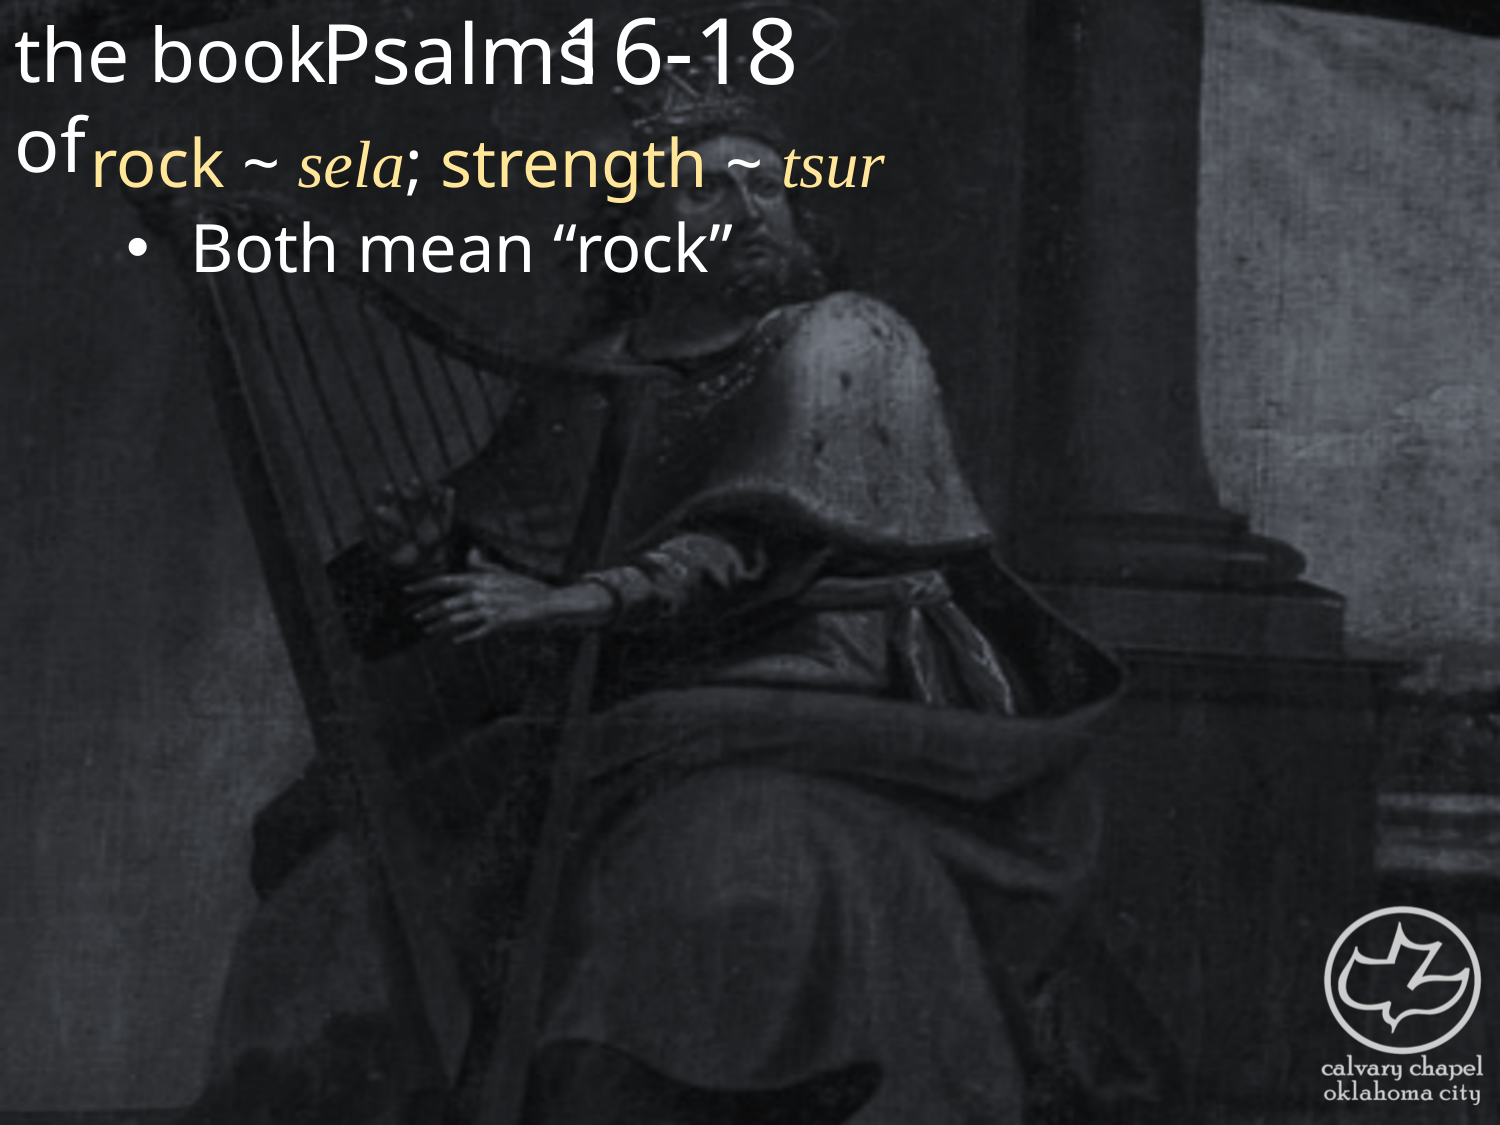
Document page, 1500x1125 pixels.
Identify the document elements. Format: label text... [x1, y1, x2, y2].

text_box rock ~ sela; strength ~ tsur [75, 113, 1426, 209]
picture [0, 0, 1500, 1125]
text_box Psalms [419, 0, 545, 109]
text_box the book of [0, 0, 419, 195]
text_box 16-18 [545, 0, 964, 111]
text_box Both mean “rock” [111, 198, 1433, 294]
